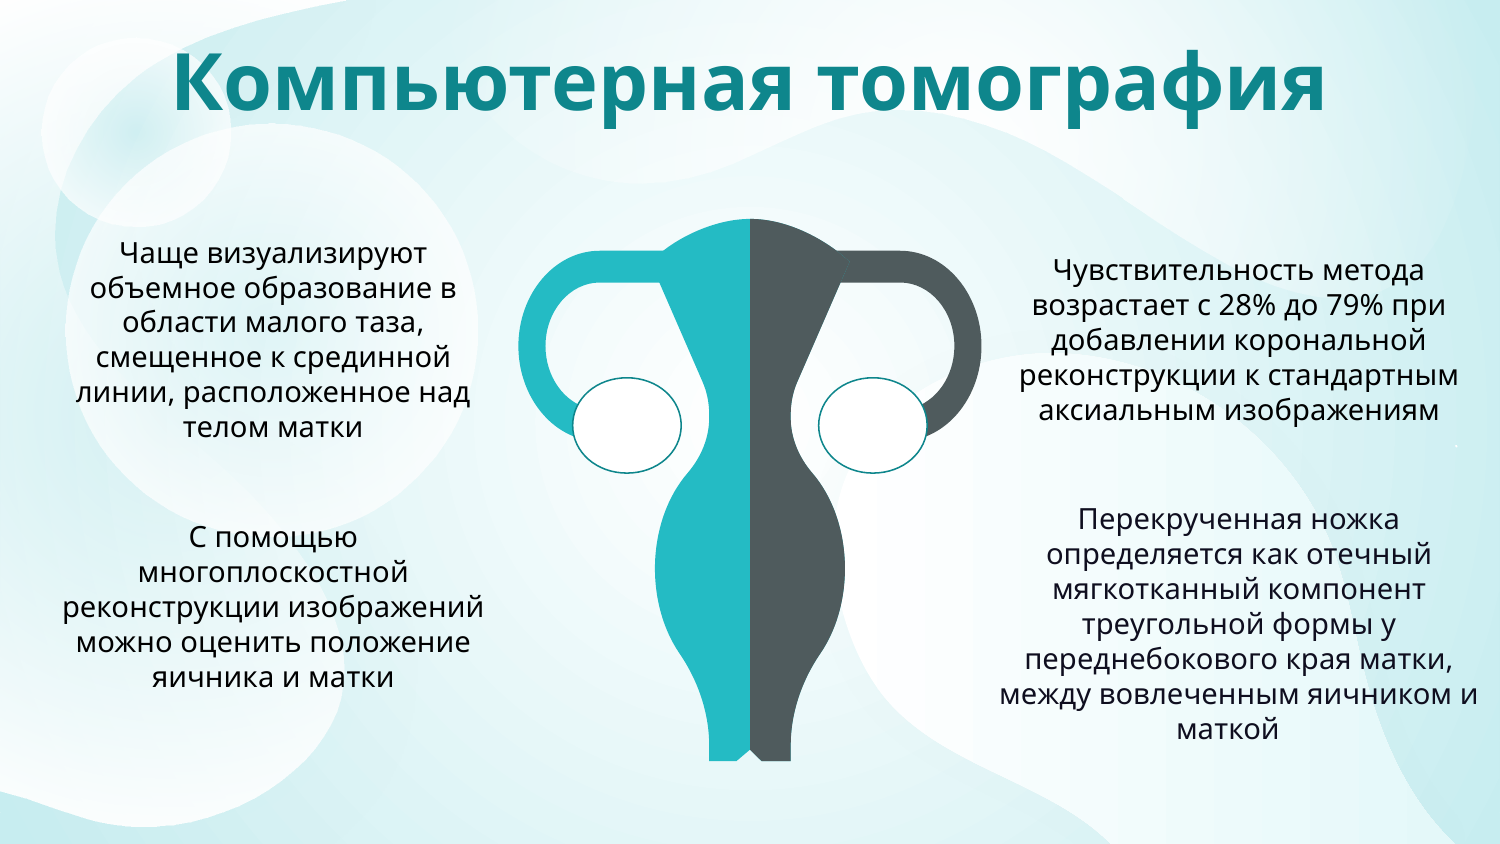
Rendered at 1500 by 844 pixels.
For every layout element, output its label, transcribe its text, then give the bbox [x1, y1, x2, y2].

text_box [654, 218, 750, 762]
title Компьютерная томография [78, 16, 1422, 104]
text_box [572, 377, 682, 474]
text_box [818, 377, 928, 474]
text_box [837, 250, 965, 437]
text_box [518, 250, 668, 437]
text_box С помощью многоплоскостной реконструкции изображений можно оценить положение яичника и матки [42, 503, 504, 708]
text_box Перекрученная ножка определяется как отечный мягкотканный компонент треугольной формы у переднебокового края матки, между вовлеченным яичником и маткой [965, 485, 1500, 761]
text_box Чувствительность метода возрастает с 28% до 79% при добавлении корональной реконструкции к стандартным аксиальным изображениям [965, 236, 1500, 442]
text_box Чаще визуализируют объемное образование в области малого таза, смещенное к срединной линии, расположенное над телом матки [42, 218, 504, 459]
text_box [750, 218, 850, 762]
